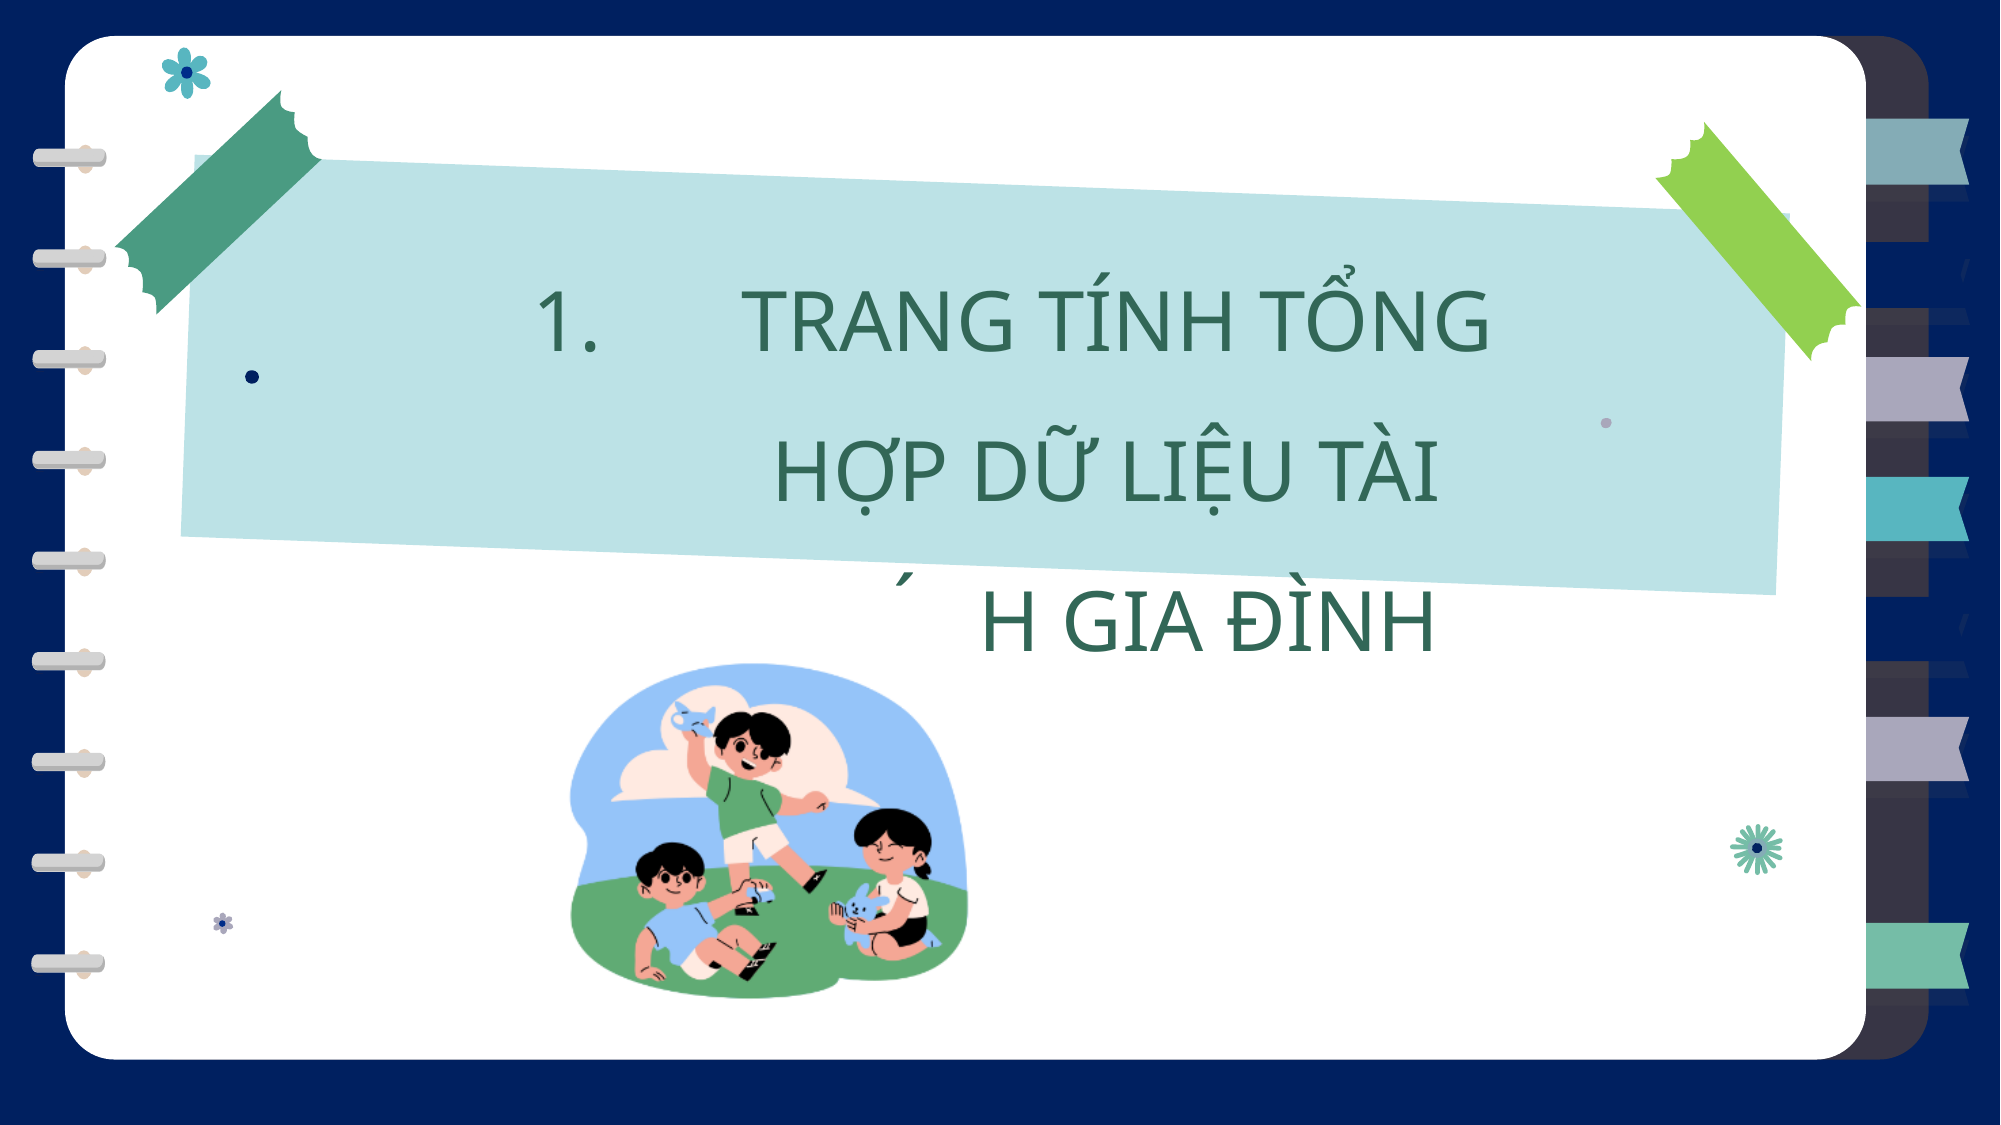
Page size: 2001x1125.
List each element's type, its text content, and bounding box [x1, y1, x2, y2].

text_box [1600, 417, 1612, 429]
picture [538, 589, 986, 1019]
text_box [1732, 826, 1781, 873]
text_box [152, 39, 226, 105]
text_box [209, 908, 237, 937]
text_box [114, 90, 322, 315]
text_box TRANG TÍNH TỔNG HỢP DỮ LIỆU TÀI CHÍNH GIA ĐÌNH [456, 211, 1569, 676]
text_box [245, 370, 259, 384]
text_box [1783, 213, 1790, 221]
text_box [1655, 121, 1862, 362]
text_box [194, 154, 211, 171]
text_box [180, 159, 1786, 596]
